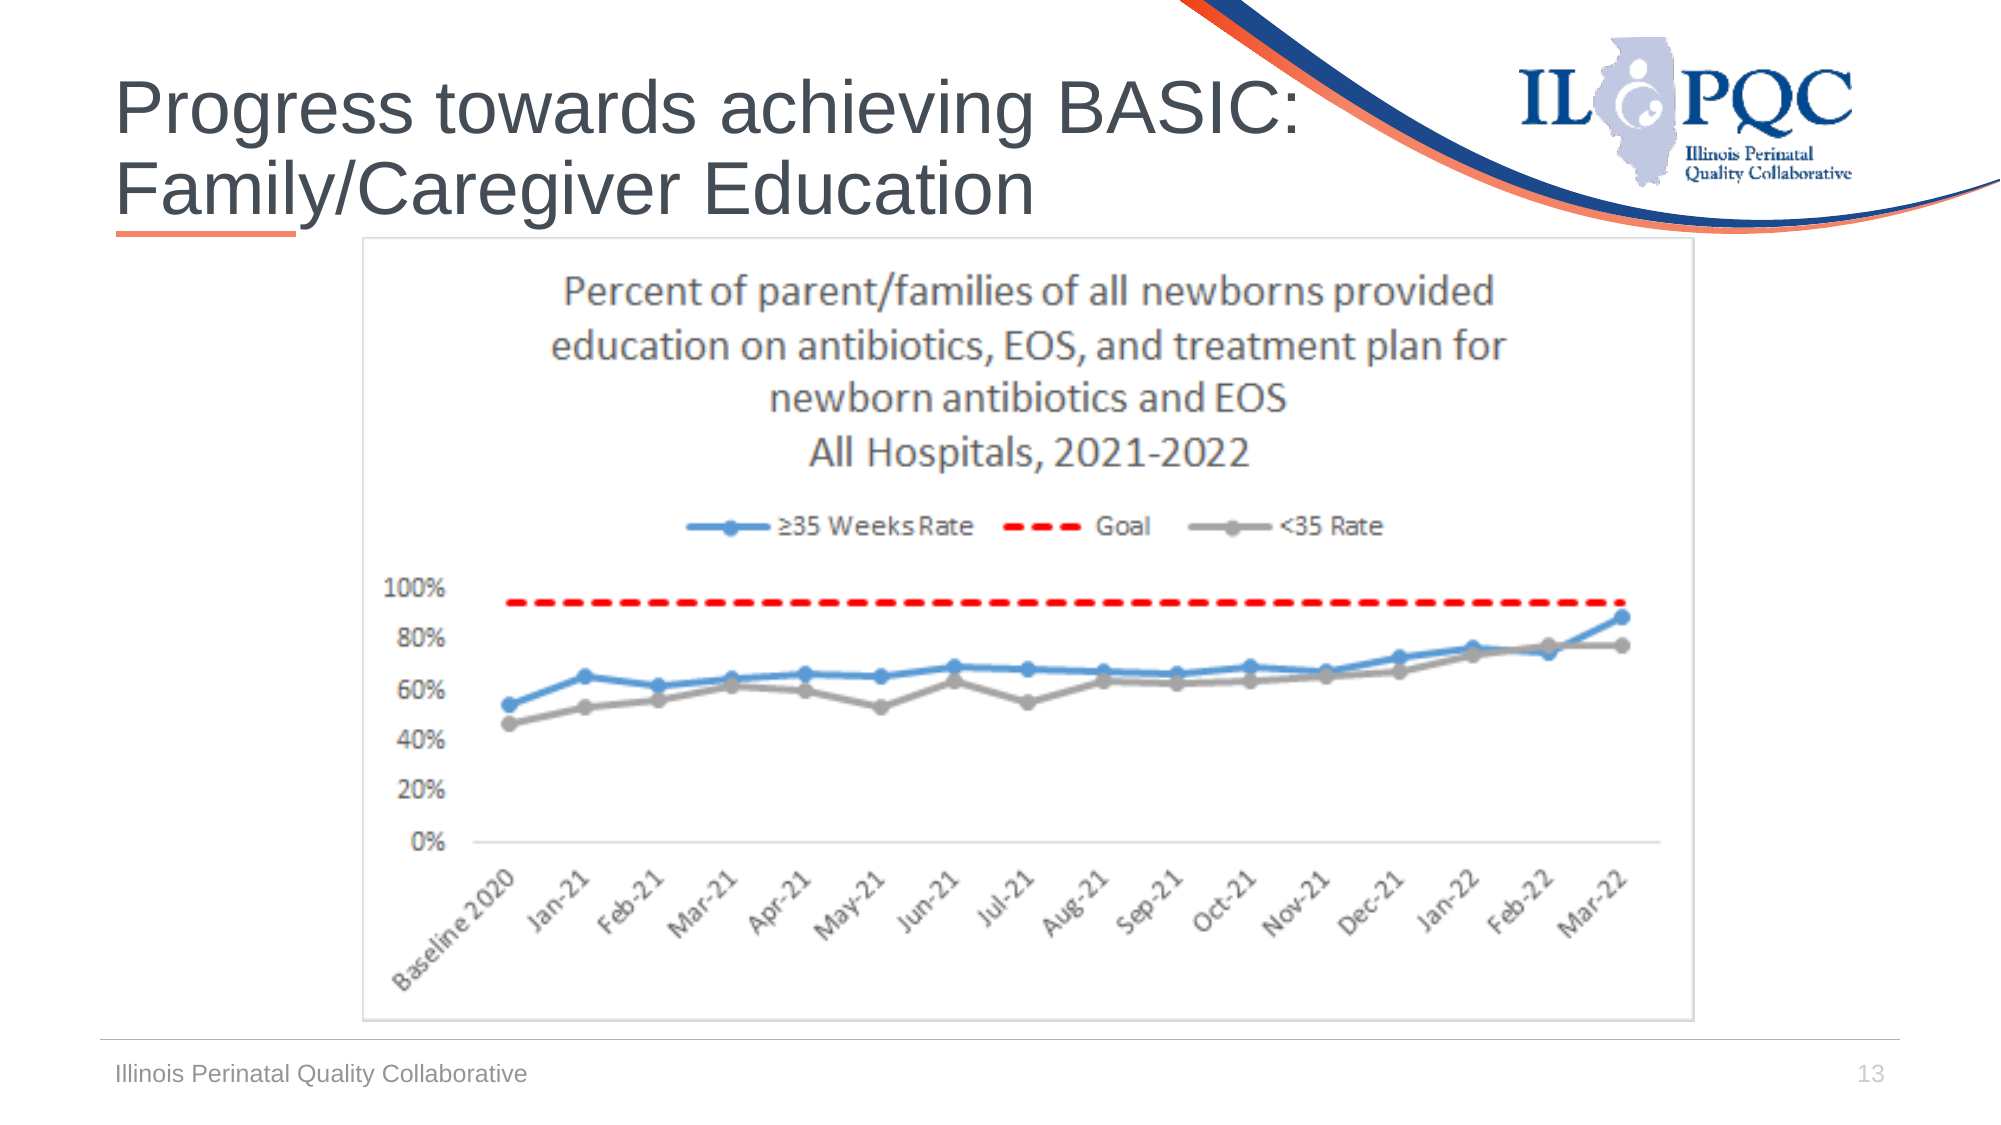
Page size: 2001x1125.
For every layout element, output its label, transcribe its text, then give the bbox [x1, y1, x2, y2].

picture [1519, 37, 1852, 41]
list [361, 237, 1695, 1022]
footer Illinois Perinatal Quality Collaborative [99, 1042, 775, 1103]
title Progress towards achieving BASIC: Family/Caregiver Education [99, 41, 1900, 259]
slide_number 13 [1449, 1042, 1900, 1103]
